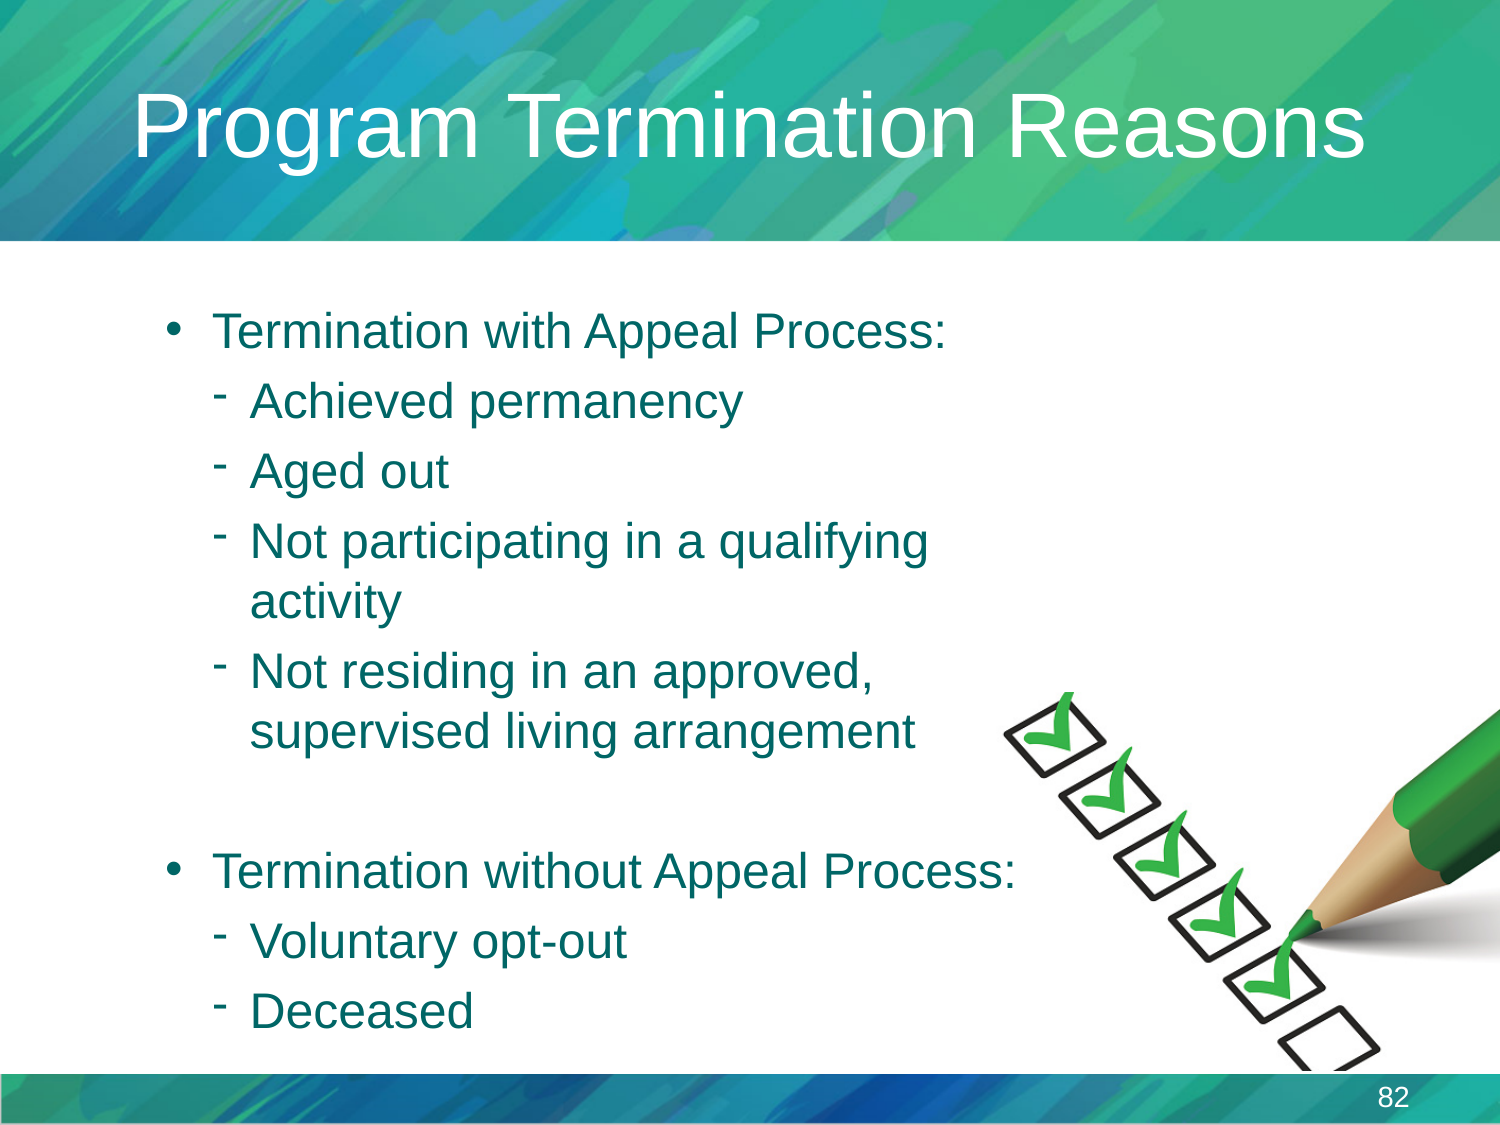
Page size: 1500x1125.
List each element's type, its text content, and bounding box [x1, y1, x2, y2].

list Termination with Appeal Process: Achieved permanency Aged out Not participating in a qualifying activity Not residing in an approved, supervised living arrangement Termination without Appeal Process: Voluntary opt-out Deceased [75, 290, 1081, 1059]
title Program Termination Reasons [75, 45, 1425, 197]
slide_number 82 [1074, 1071, 1425, 1125]
picture [0, 0, 1500, 1125]
